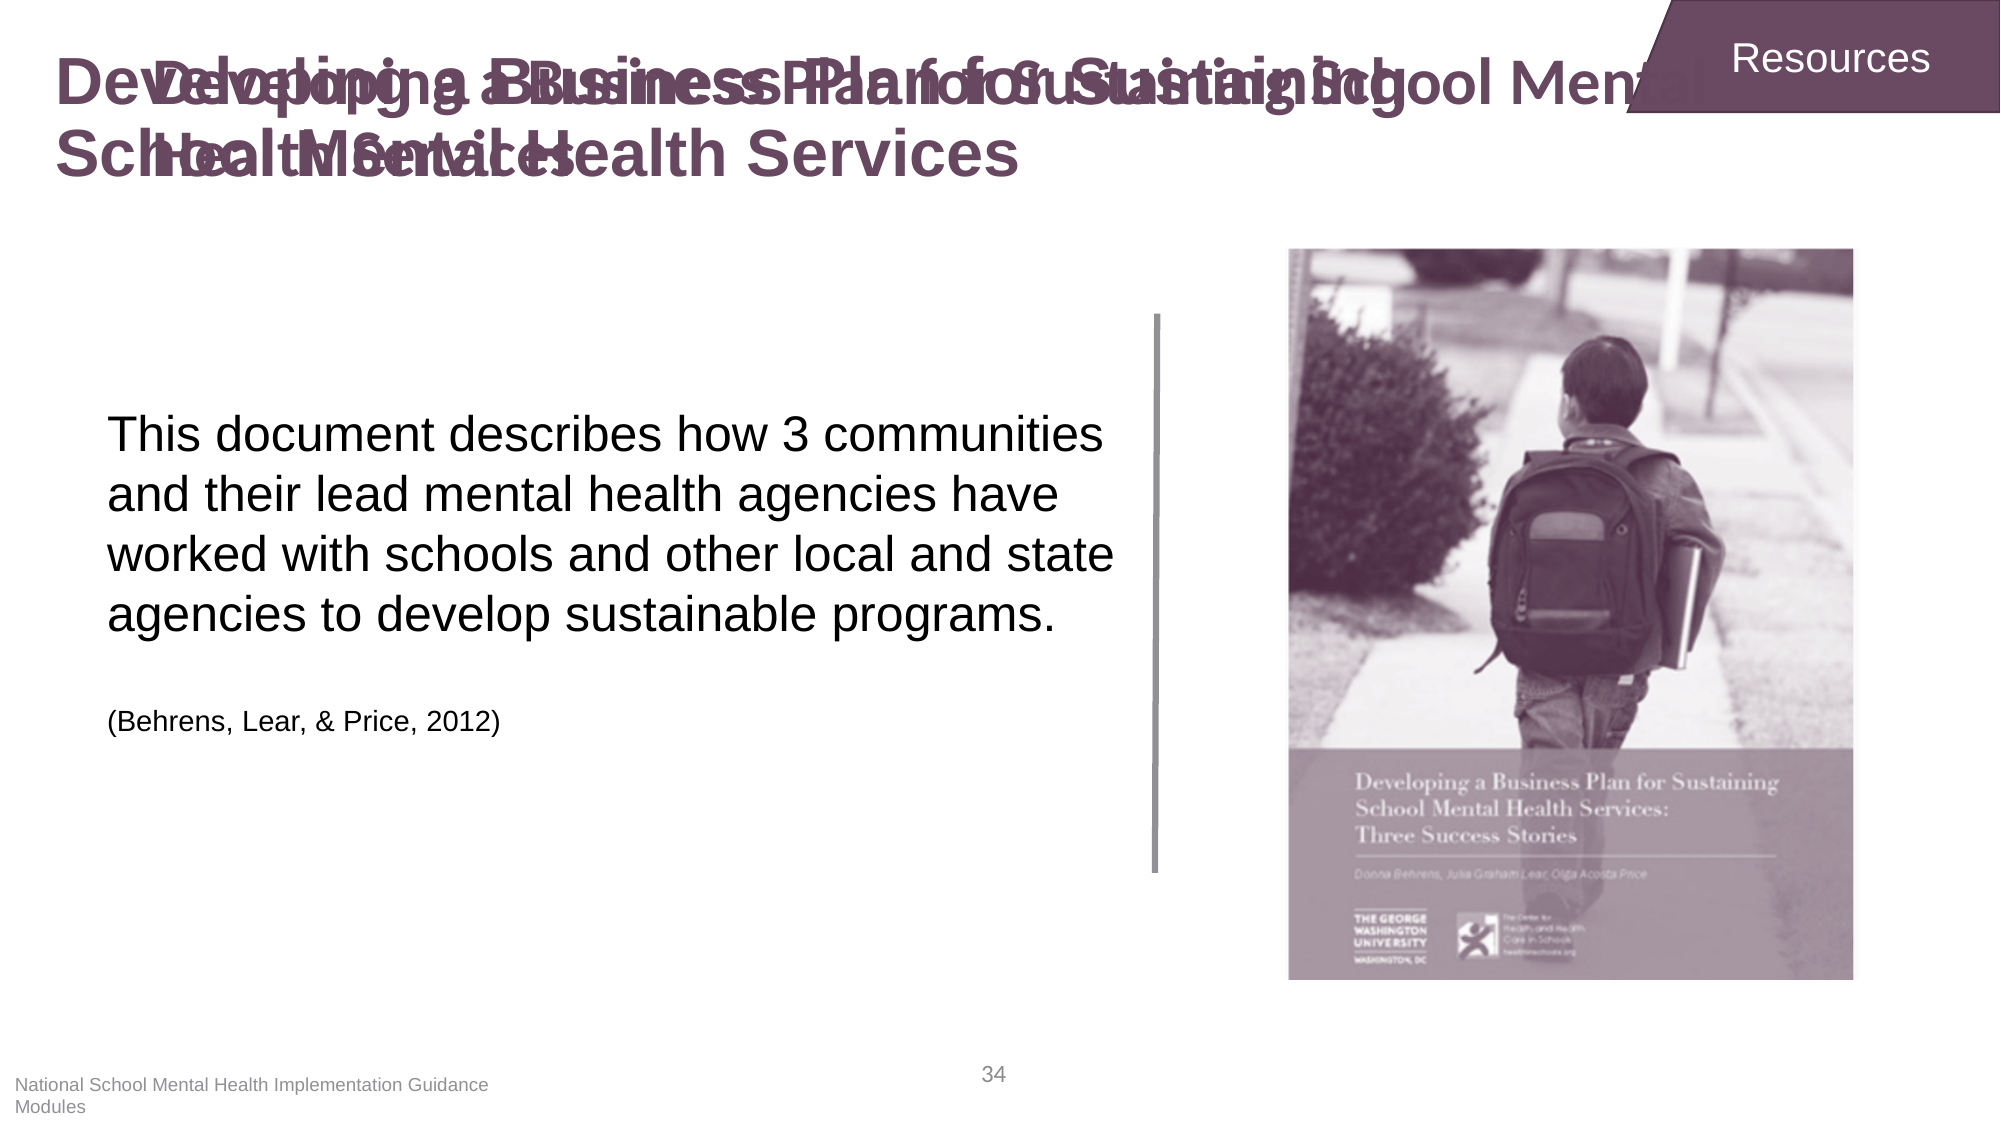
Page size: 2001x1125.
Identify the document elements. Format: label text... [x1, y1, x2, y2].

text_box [1154, 313, 1158, 873]
text_box Developing a Business Plan for Sustaining School Mental Health Services [40, 39, 1627, 122]
picture [1285, 247, 1859, 980]
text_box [1627, 0, 2000, 112]
text_box This document describes how 3 communities and their lead mental health agencies have worked with schools and other local and state agencies to develop sustainable programs. (Behrens, Lear, & Price, 2012) [92, 394, 1133, 832]
title Developing a Business Plan for Sustaining School Mental Health Services [137, 59, 1863, 278]
text_box National School Mental Health Implementation Guidance Modules [0, 1065, 572, 1125]
